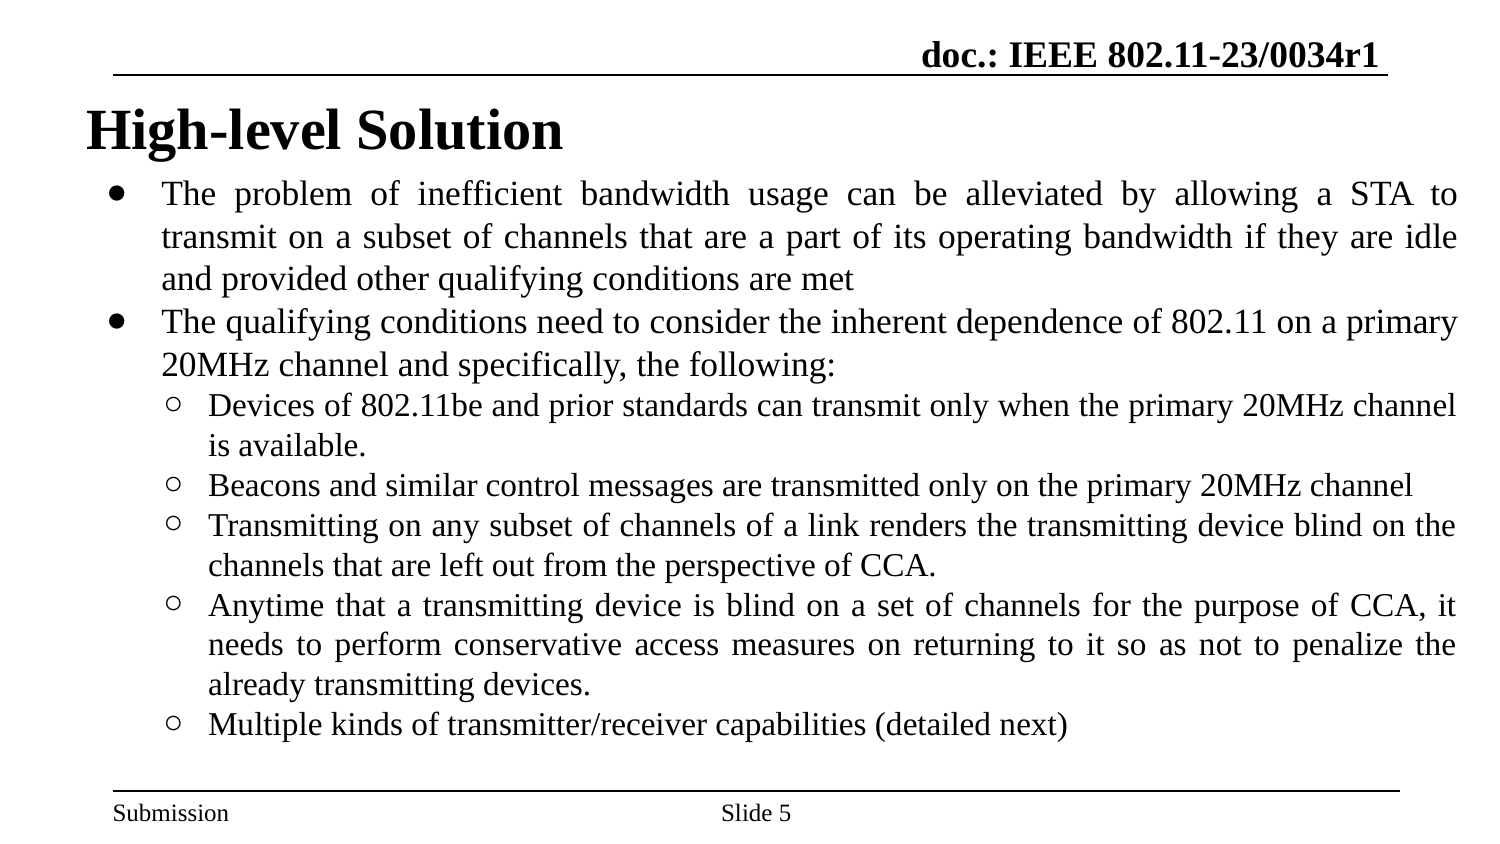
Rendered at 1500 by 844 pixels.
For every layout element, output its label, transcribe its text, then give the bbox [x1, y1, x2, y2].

slide_number Slide 5 [712, 796, 800, 820]
list The problem of inefficient bandwidth usage can be alleviated by allowing a STA to transmit on a subset of channels that are a part of its operating bandwidth if they are idle and provided other qualifying conditions are met The qualifying conditions need to consider the inherent dependence of 802.11 on a primary 20MHz channel and specifically, the following: Devices of 802.11be and prior standards can transmit only when the primary 20MHz channel is available. Beacons and similar control messages are transmitted only on the primary 20MHz channel Transmitting on any subset of channels of a link renders the transmitting device blind on the channels that are left out from the perspective of CCA. Anytime that a transmitting device is blind on a set of channels for the purpose of CCA, it needs to perform conservative access measures on returning to it so as not to penalize the already transmitting devices. Multiple kinds of transmitter/receiver capabilities (detailed next) [75, 159, 1470, 772]
title High-level Solution [75, 100, 1425, 159]
